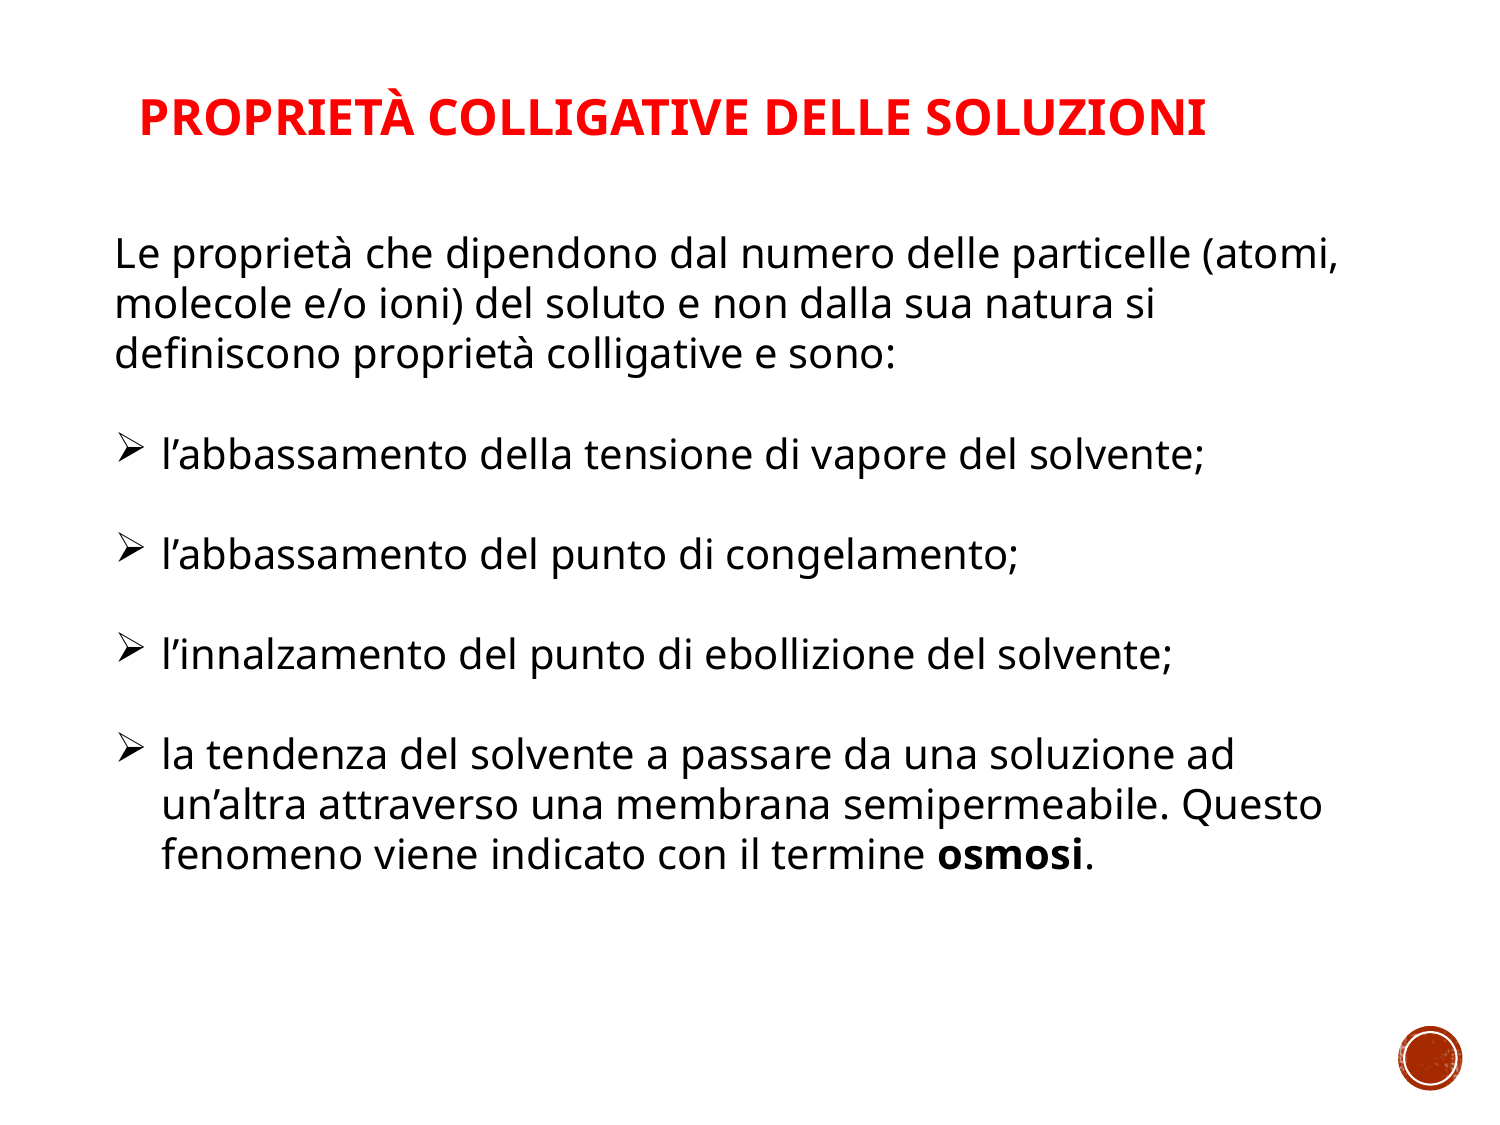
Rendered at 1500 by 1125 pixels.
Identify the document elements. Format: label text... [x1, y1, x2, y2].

text_box PROPRIETÀ COLLIGATIVE DELLE SOLUZIONI [123, 78, 1376, 153]
text_box Le proprietà che dipendono dal numero delle particelle (atomi, molecole e/o ioni) del soluto e non dalla sua natura si definiscono proprietà colligative e sono: l’abbassamento della tensione di vapore del solvente; l’abbassamento del punto di congelamento; l’innalzamento del punto di ebollizione del solvente; la tendenza del solvente a passare da una soluzione ad un’altra attraverso una membrana semipermeabile. Questo fenomeno viene indicato con il termine osmosi. [100, 219, 1376, 885]
